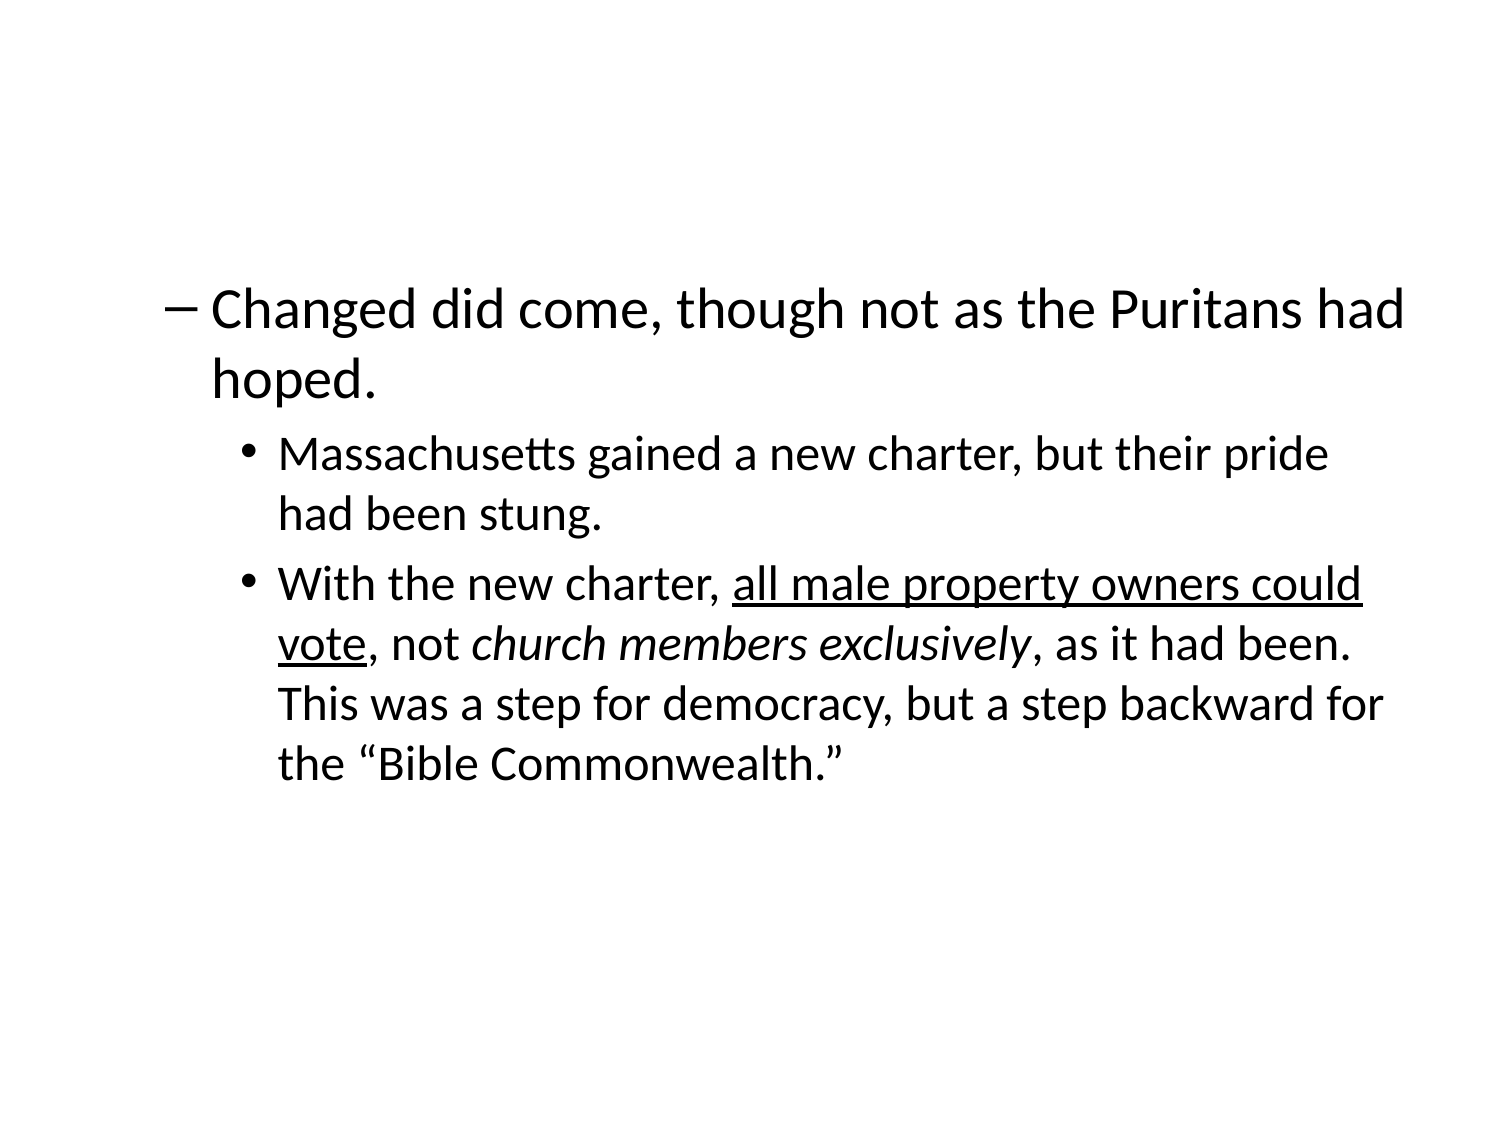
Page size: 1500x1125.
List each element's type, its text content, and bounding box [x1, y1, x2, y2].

list Changed did come, though not as the Puritans had hoped. Massachusetts gained a new charter, but their pride had been stung. With the new charter, all male property owners could vote, not church members exclusively, as it had been. This was a step for democracy, but a step backward for the “Bible Commonwealth.” [75, 262, 1425, 1005]
